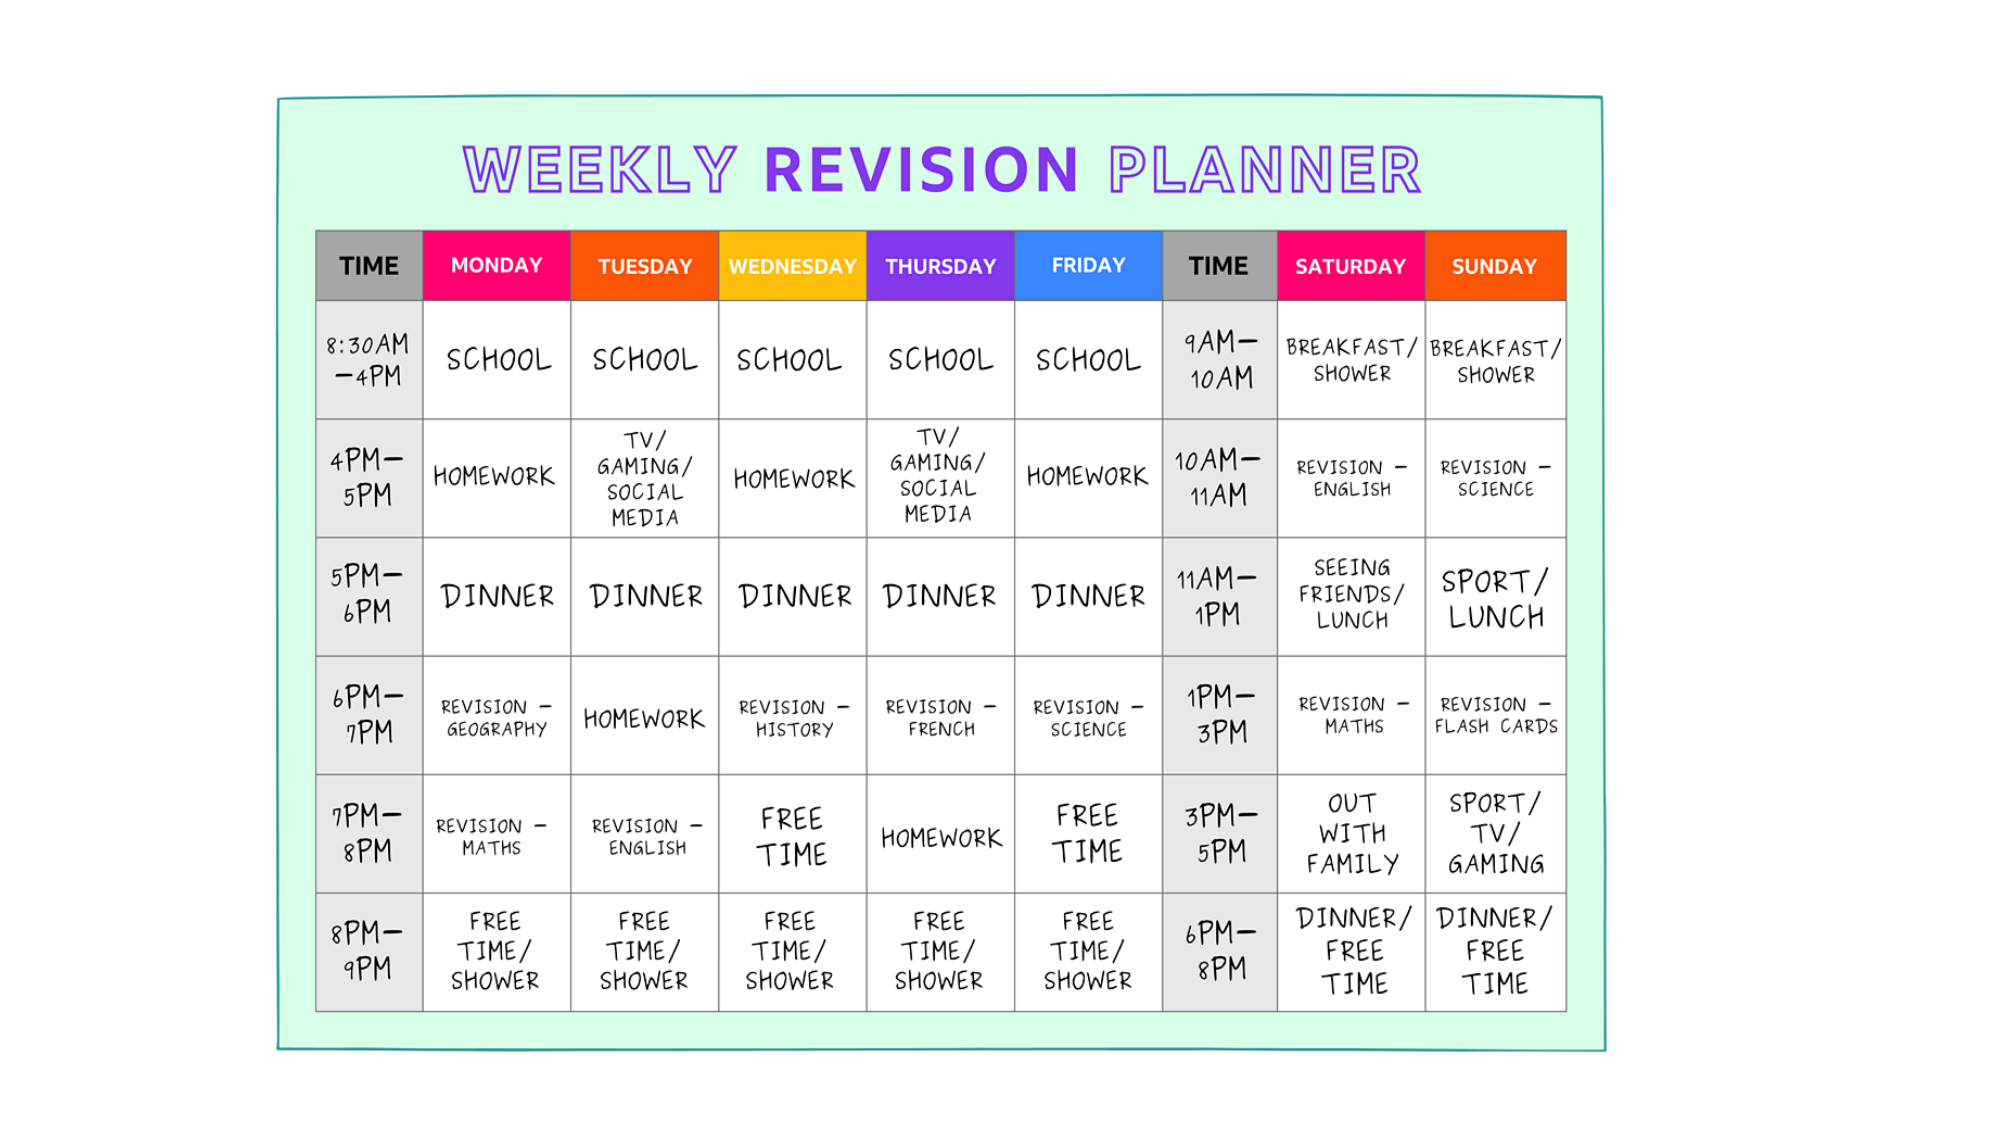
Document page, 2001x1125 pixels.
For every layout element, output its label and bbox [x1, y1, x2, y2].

list [247, 59, 1636, 1087]
